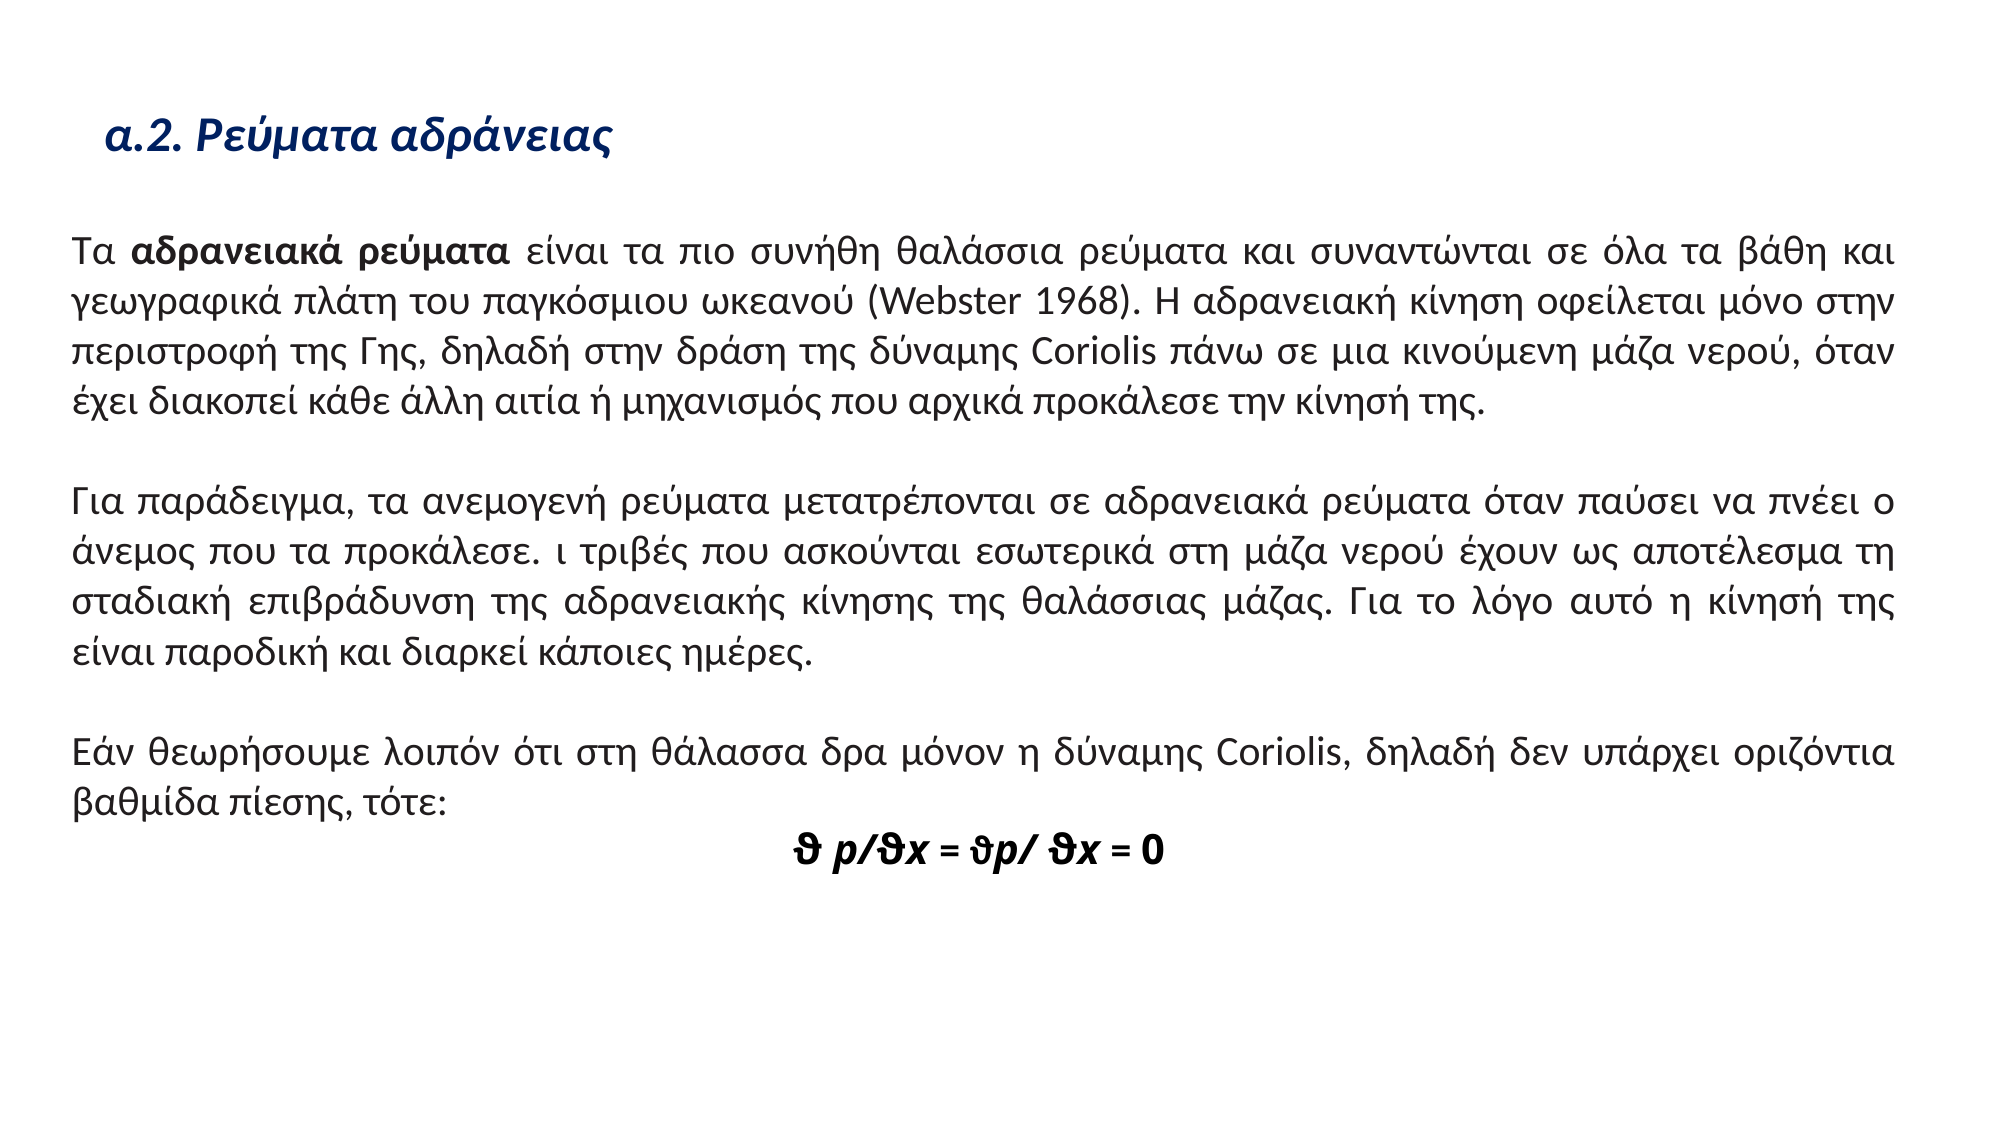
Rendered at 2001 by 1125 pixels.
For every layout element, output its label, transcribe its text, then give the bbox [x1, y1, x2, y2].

text_box Τα αδρανειακά ρεύματα είναι τα πιο συνήθη θαλάσσια ρεύματα και συναντώνται σε όλα τα βάθη και γεωγραφικά πλάτη του παγκόσμιου ωκεανού (Webster 1968). Η αδρανειακή κίνηση οφείλεται μόνo στην περιστροφή της Γης, δηλαδή στην δράση της δύναμης Coriolis πάνω σε μια κινούμενη μάζα νερού, όταν έχει διακοπεί κάθε άλλη αιτία ή μηχανισμός που αρχικά προκάλεσε την κίνησή της. Για παράδειγμα, τα ανεμογενή ρεύματα μετατρέπονται σε αδρανειακά ρεύματα όταν παύσει να πνέει ο άνεμος που τα προκάλεσε. ι τριβές που ασκούνται εσωτερικά στη μάζα νερού έχουν ως αποτέλεσμα τη σταδιακή επιβράδυνση της αδρανειακής κίνησης της θαλάσσιας μάζας. Για το λόγο αυτό η κίνησή της είναι παροδική και διαρκεί κάποιες ημέρες. Εάν θεωρήσουμε λοιπόν ότι στη θάλασσα δρα μόνον η δύναμης Coriolis, δηλαδή δεν υπάρχει οριζόντια βαθμίδα πίεσης, τότε: ϑ p/ϑx = ϑp/ ϑx = 0 [56, 120, 1912, 881]
text_box α.2. Ρεύματα αδράνειας [88, 44, 1089, 169]
